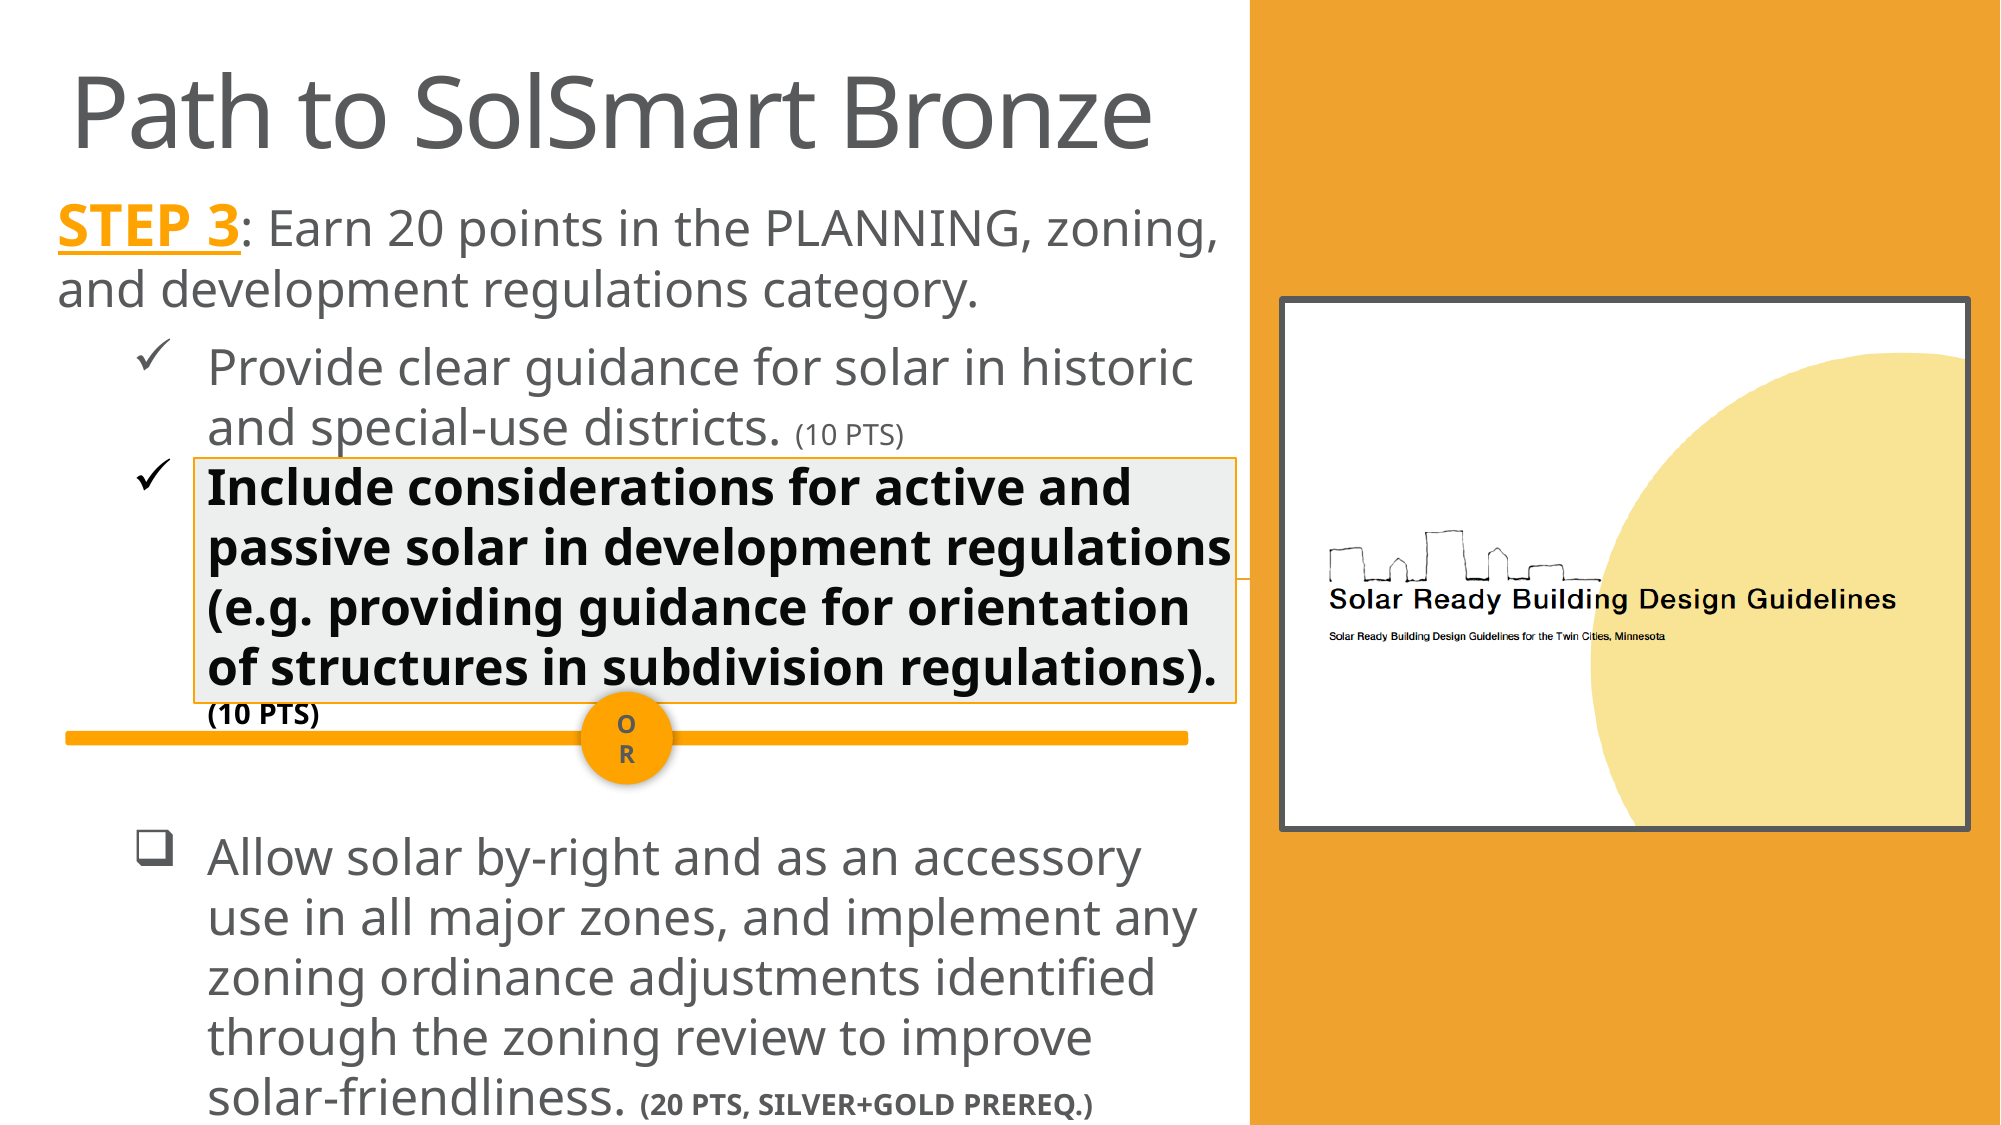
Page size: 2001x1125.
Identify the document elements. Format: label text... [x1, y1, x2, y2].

picture [1284, 302, 1965, 827]
text_box Path to SolSmart Bronze [54, 142, 1251, 175]
text_box STEP 3: Earn 20 points in the PLANNING, zoning, and development regulations category. Provide clear guidance for solar in historic and special-use districts. (10 PTS) Include considerations for active and passive solar in development regulations (e.g. providing guidance for orientation of structures in subdivision regulations). (10 PTS) Allow solar by-right and as an accessory use in all major zones, and implement any zoning ordinance adjustments identified through the zoning review to improve solar-friendliness. (20 PTS, SILVER+GOLD PREREQ.) NOTE: This is not a prescribed path, just an example. [42, 180, 1251, 1125]
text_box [193, 423, 1284, 704]
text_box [66, 692, 1188, 784]
